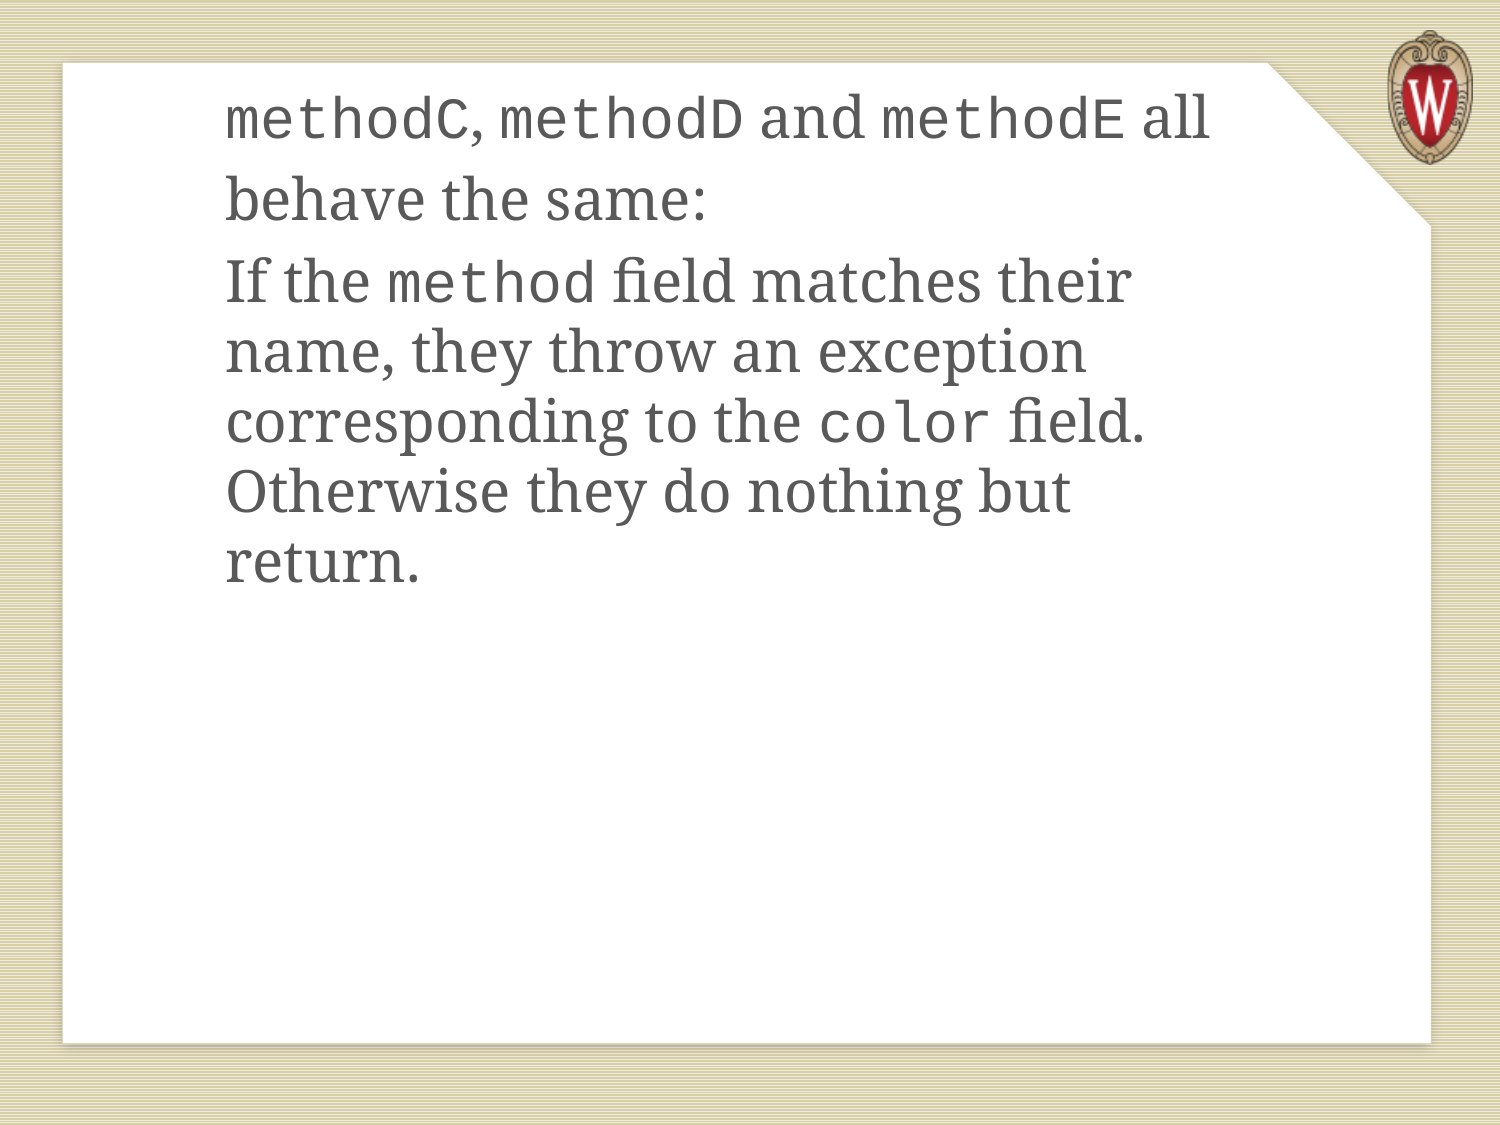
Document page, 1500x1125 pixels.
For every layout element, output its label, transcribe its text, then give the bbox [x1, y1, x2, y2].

subtitle methodC, methodD and methodE all behave the same: If the method field matches their name, they throw an exception corresponding to the color field. Otherwise they do nothing but return. [225, 80, 1275, 991]
